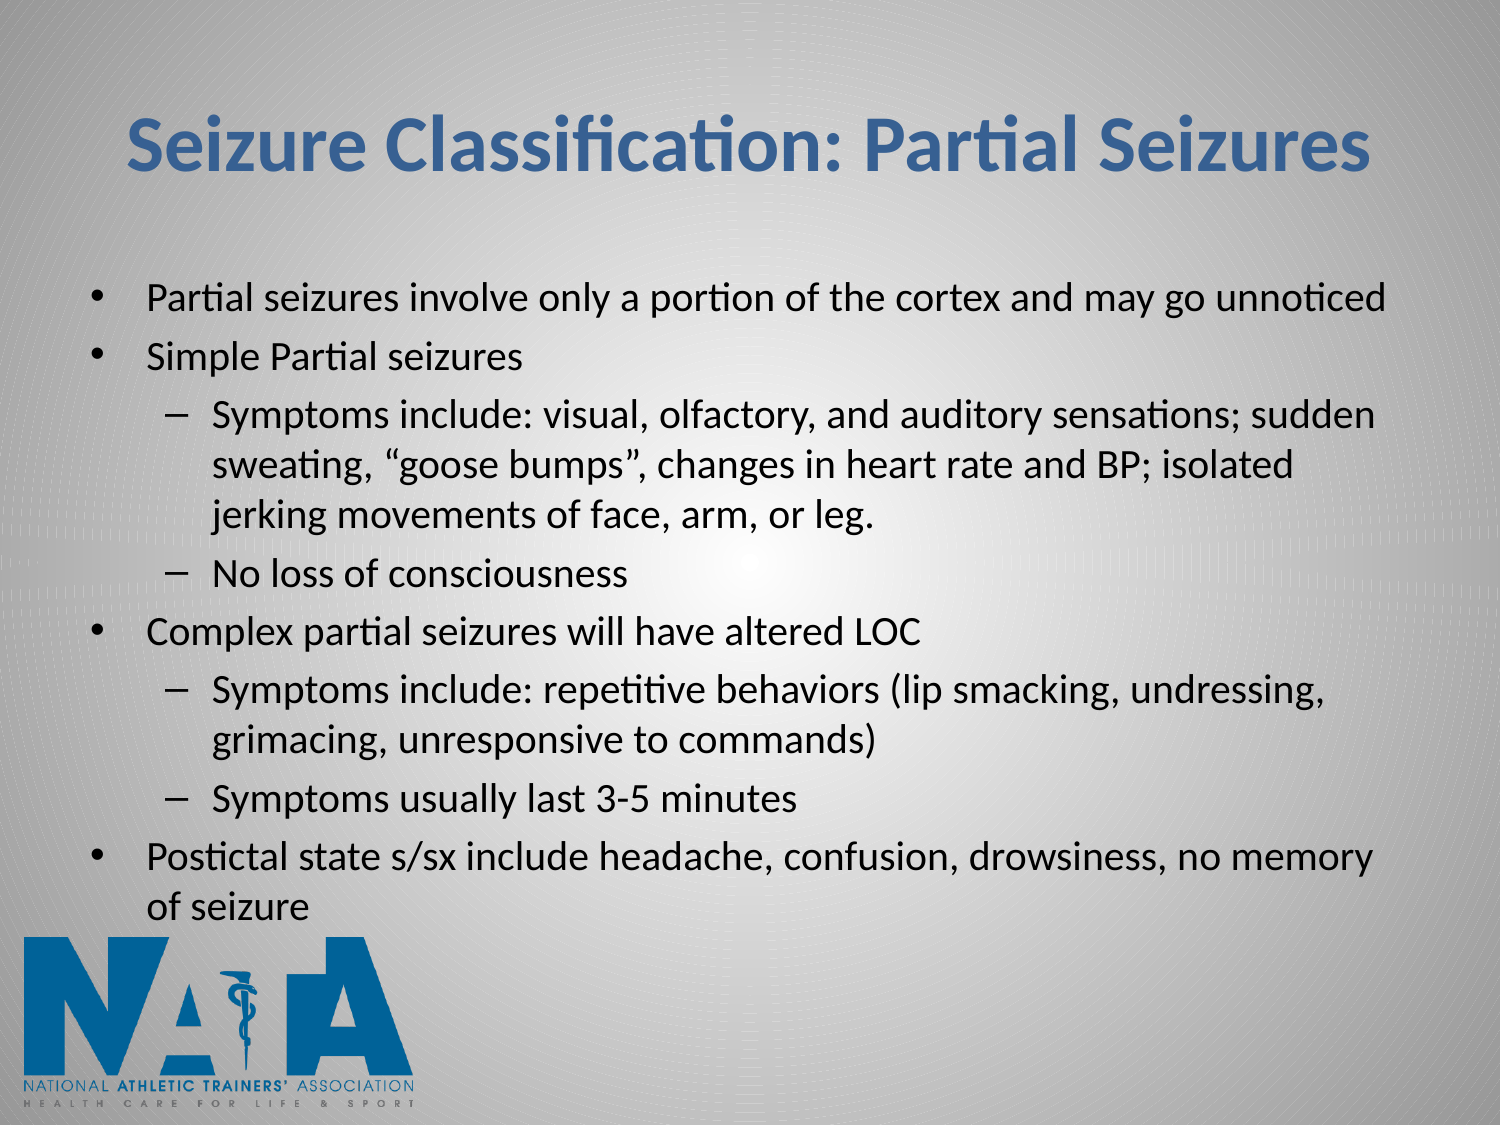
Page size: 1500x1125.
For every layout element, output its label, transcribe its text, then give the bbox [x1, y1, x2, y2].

title Seizure Classification: Partial Seizures [75, 45, 1425, 233]
picture [24, 937, 413, 1107]
list Partial seizures involve only a portion of the cortex and may go unnoticed Simple Partial seizures Symptoms include: visual, olfactory, and auditory sensations; sudden sweating, “goose bumps”, changes in heart rate and BP; isolated jerking movements of face, arm, or leg. No loss of consciousness Complex partial seizures will have altered LOC Symptoms include: repetitive behaviors (lip smacking, undressing, grimacing, unresponsive to commands) Symptoms usually last 3-5 minutes Postictal state s/sx include headache, confusion, drowsiness, no memory of seizure [75, 262, 1425, 1005]
